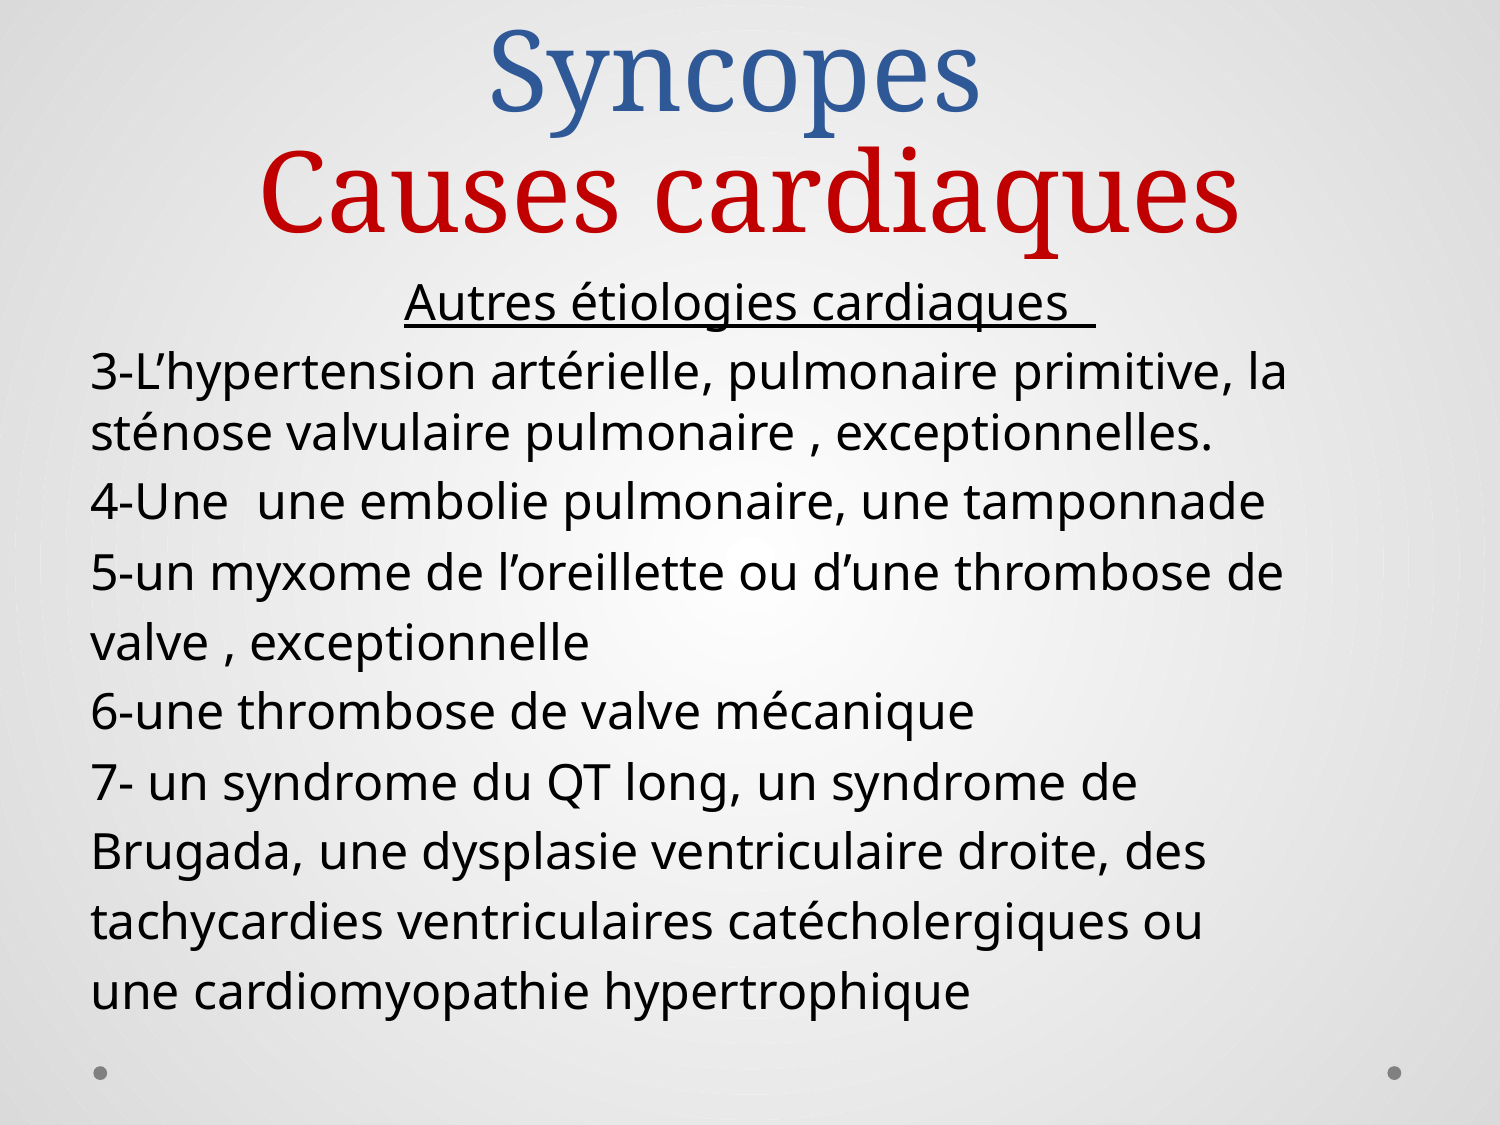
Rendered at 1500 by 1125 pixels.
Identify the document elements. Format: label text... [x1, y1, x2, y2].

title Syncopes Causes cardiaques [75, 0, 1425, 262]
list Autres étiologies cardiaques 3-L’hypertension artérielle, pulmonaire primitive, la sténose valvulaire pulmonaire , exceptionnelles. 4-Une une embolie pulmonaire, une tamponnade 5-un myxome de l’oreillette ou d’une thrombose de valve , exceptionnelle 6-une thrombose de valve mécanique 7- un syndrome du QT long, un syndrome de Brugada, une dysplasie ventriculaire droite, des tachycardies ventriculaires catécholergiques ou une cardiomyopathie hypertrophique [75, 262, 1425, 1094]
